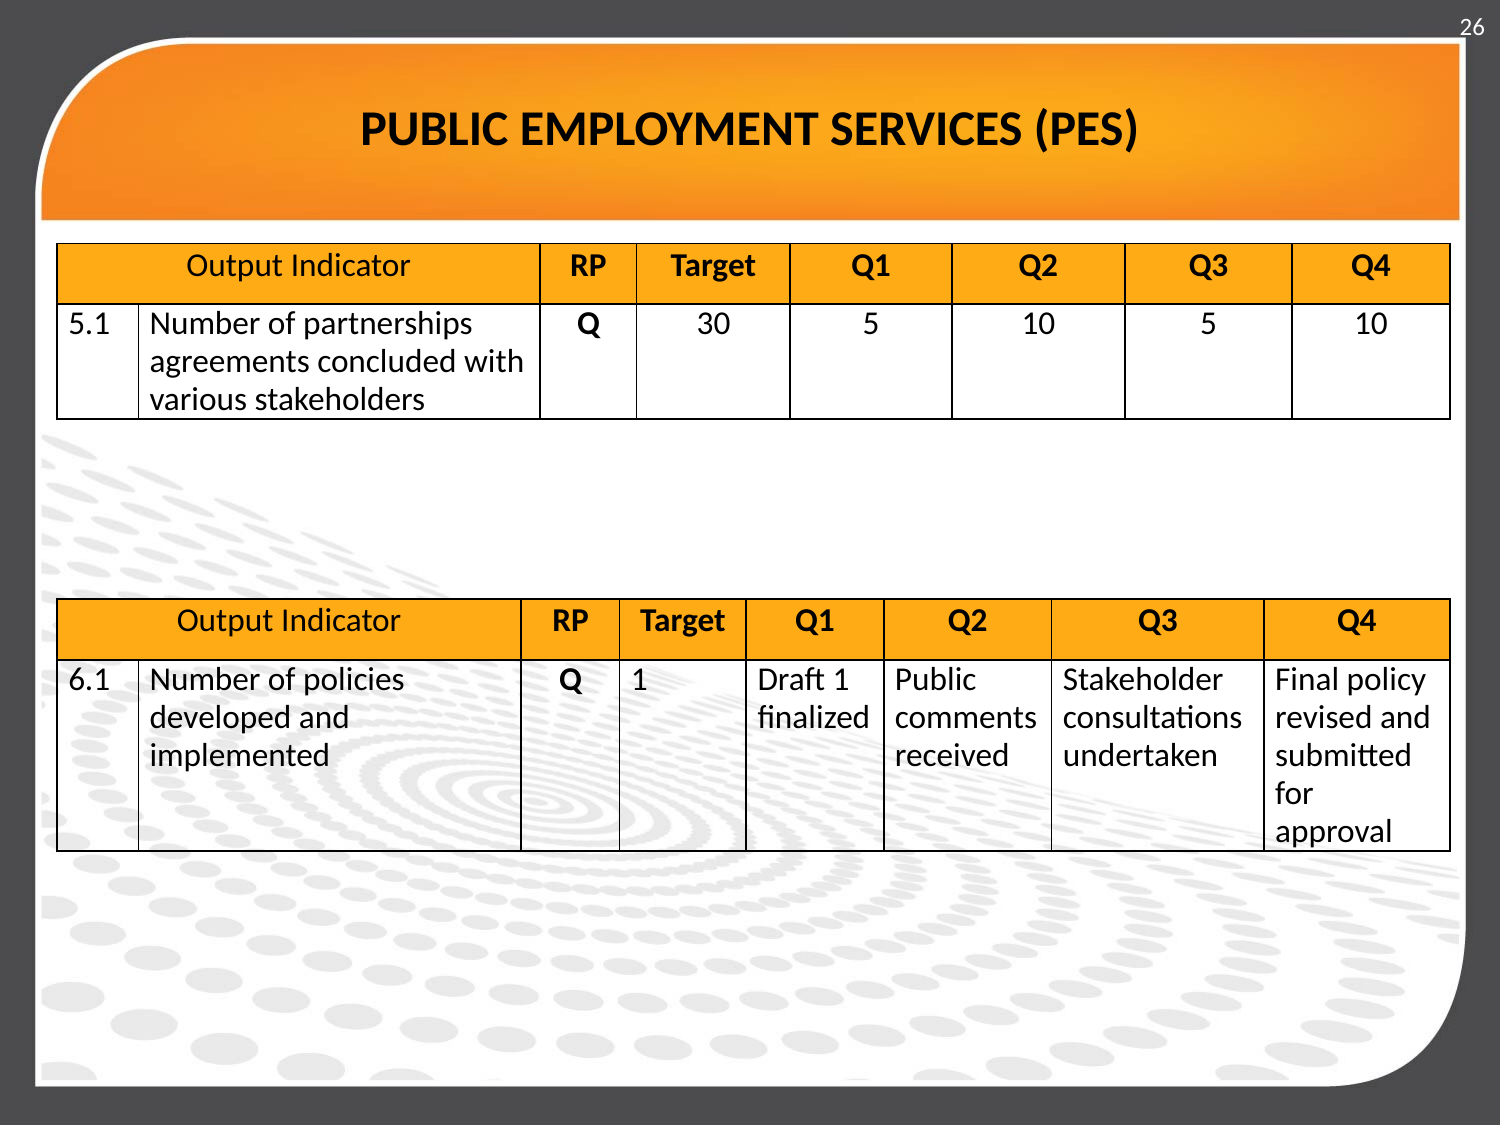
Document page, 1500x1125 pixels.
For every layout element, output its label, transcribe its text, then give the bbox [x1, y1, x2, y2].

table_header RP [522, 600, 619, 659]
table_cell Final policy revised and submitted for approval [1265, 661, 1449, 850]
table_header RP [541, 244, 636, 303]
table_cell Q [541, 305, 636, 418]
table_cell 6.1 [58, 661, 138, 850]
table_header Q3 [1052, 600, 1263, 659]
table_cell 10 [1293, 305, 1449, 418]
table_cell 1 [620, 661, 745, 850]
table_cell Number of policies developed and implemented [139, 661, 520, 850]
table_header Q4 [1265, 600, 1449, 659]
slide_number 26 [1149, 0, 1500, 56]
table_header Q1 [791, 244, 951, 303]
table_header Q3 [1126, 244, 1291, 303]
table_cell 5 [791, 305, 951, 418]
table_cell 10 [953, 305, 1124, 418]
table_cell 5.1 [58, 305, 138, 418]
table_cell 30 [637, 305, 789, 418]
table_cell Stakeholder consultations undertaken [1052, 661, 1263, 850]
table_cell Q [522, 661, 619, 850]
table_cell Number of partnerships agreements concluded with various stakeholders [139, 305, 539, 418]
picture [0, 0, 1500, 1125]
table_header Q2 [885, 600, 1051, 659]
table_header Target [620, 600, 745, 659]
table_header Q4 [1293, 244, 1449, 303]
table_cell Draft 1 finalized [747, 661, 883, 850]
title PUBLIC EMPLOYMENT SERVICES (PES) [75, 31, 1425, 220]
table_cell 5 [1126, 305, 1291, 418]
table_header Output Indicator [58, 600, 520, 659]
table_header Target [637, 244, 789, 303]
table_header Q1 [747, 600, 883, 659]
table_header Q2 [953, 244, 1124, 303]
table_header Output Indicator [58, 244, 539, 303]
table_cell Public comments received [885, 661, 1051, 850]
